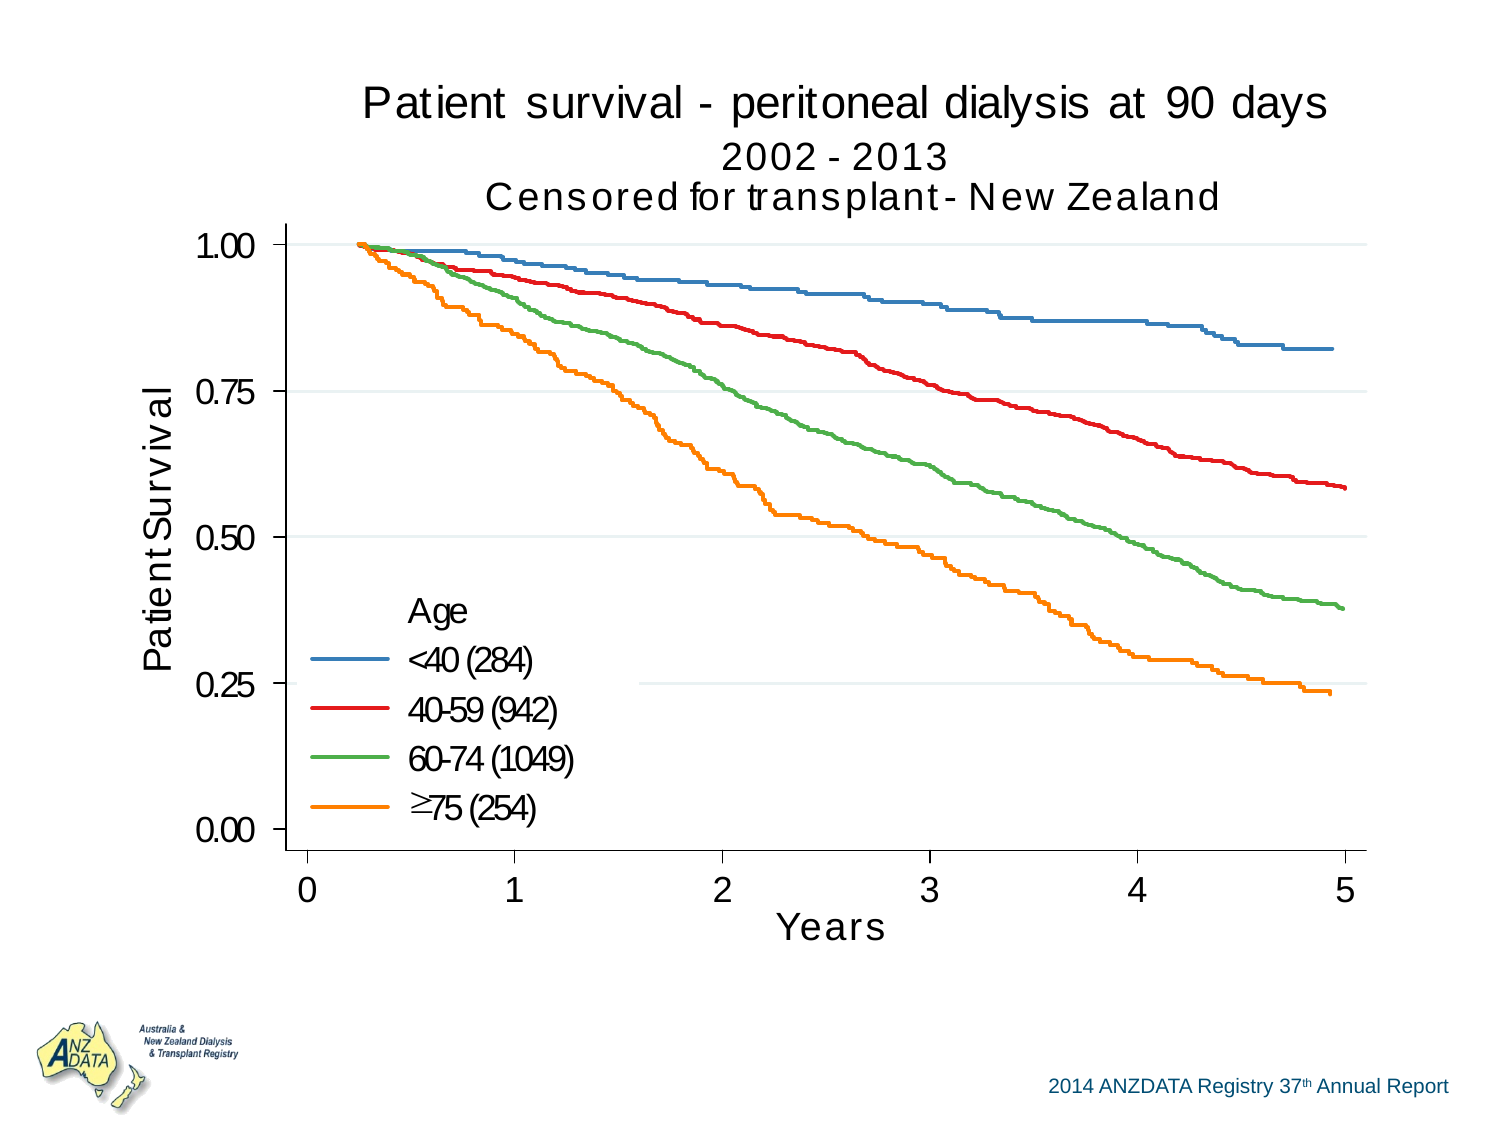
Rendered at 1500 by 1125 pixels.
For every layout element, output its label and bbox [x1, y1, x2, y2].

picture [29, 1016, 243, 1118]
picture [100, 42, 1400, 988]
picture [1306, 1078, 1311, 1087]
